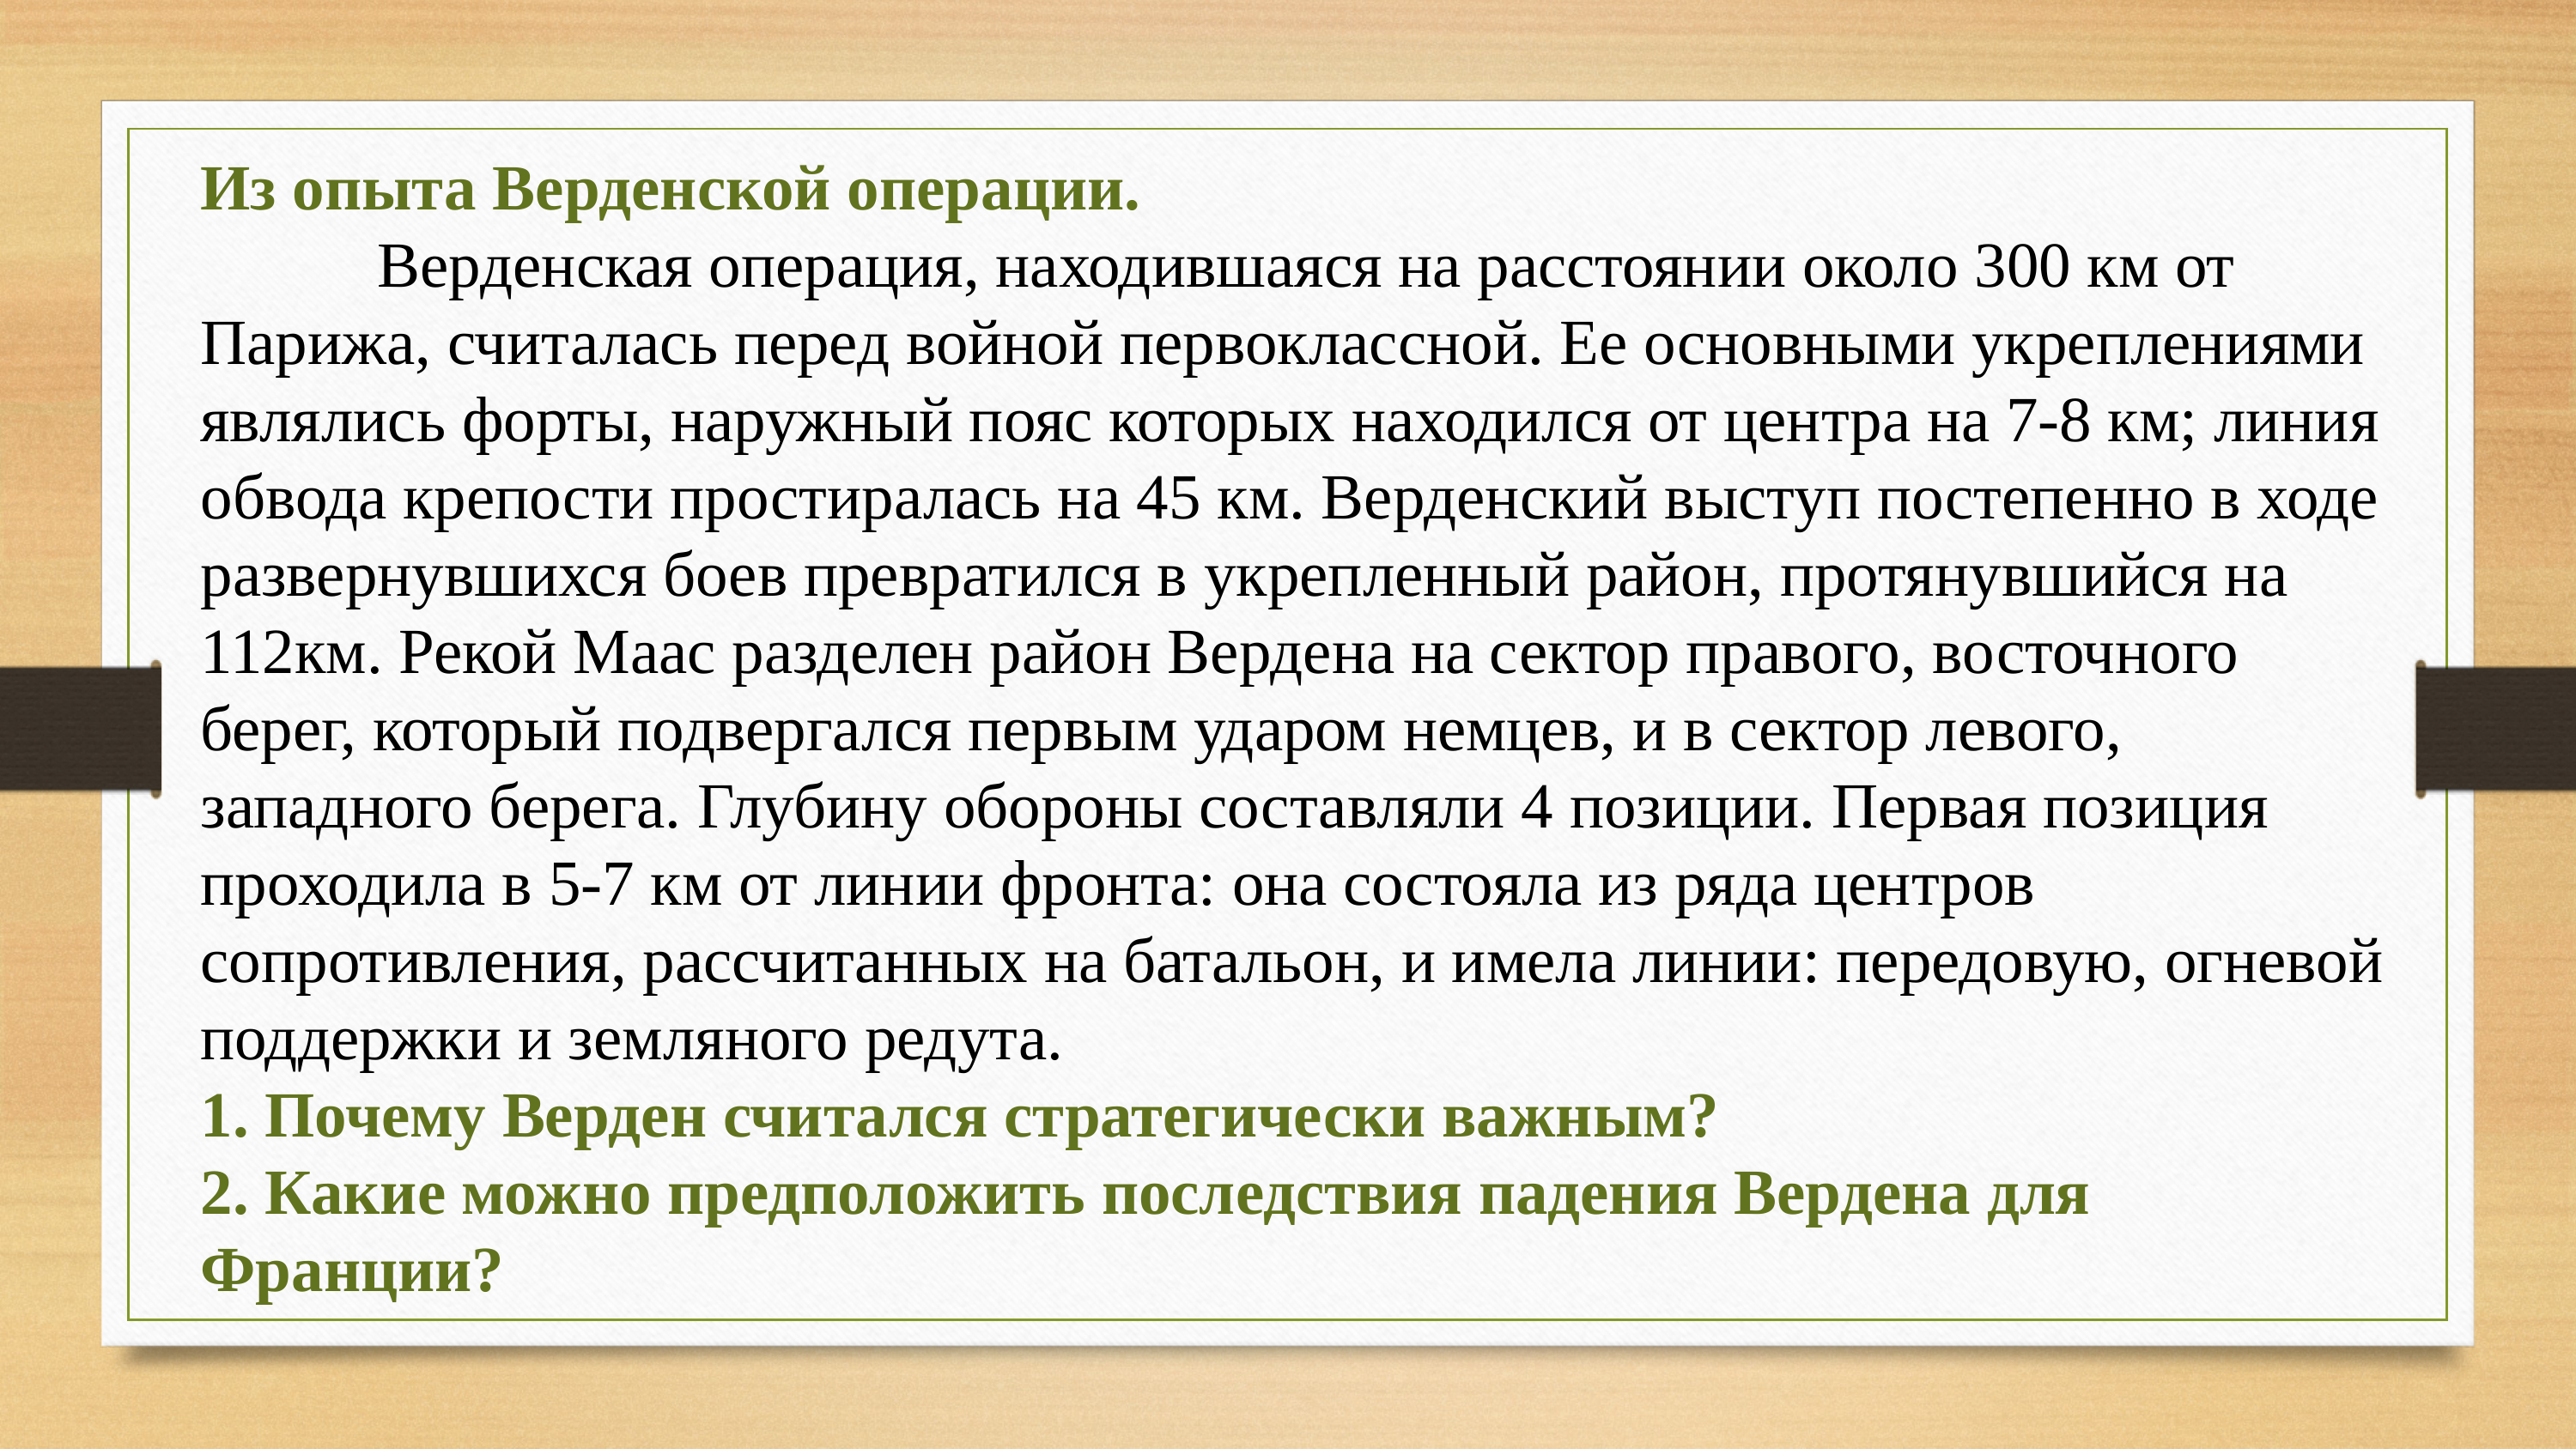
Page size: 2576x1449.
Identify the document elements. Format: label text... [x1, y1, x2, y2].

title Из опыта Верденской операции. Верденская операция, находившаяся на расстоянии около 300 км от Парижа, считалась перед войной первоклассной. Ее основными укреплениями являлись форты, наружный пояс которых находился от центра на 7-8 км; линия обвода крепости простиралась на 45 км. Верденский выступ постепенно в ходе развернувшихся боев превратился в укрепленный район, протянувшийся на 112км. Рекой Маас разделен район Вердена на сектор правого, восточного берег, который подвергался первым ударом немцев, и в сектор левого, западного берега. Глубину обороны составляли 4 позиции. Первая позиция проходила в 5-7 км от линии фронта: она состояла из ряда центров сопротивления, рассчитанных на батальон, и имела линии: передовую, огневой поддержки и земляного редута. 1. Почему Верден считался стратегически важным? 2. Какие можно предположить последствия падения Вердена для Франции? [200, 145, 2405, 1264]
picture [0, 0, 2576, 1449]
